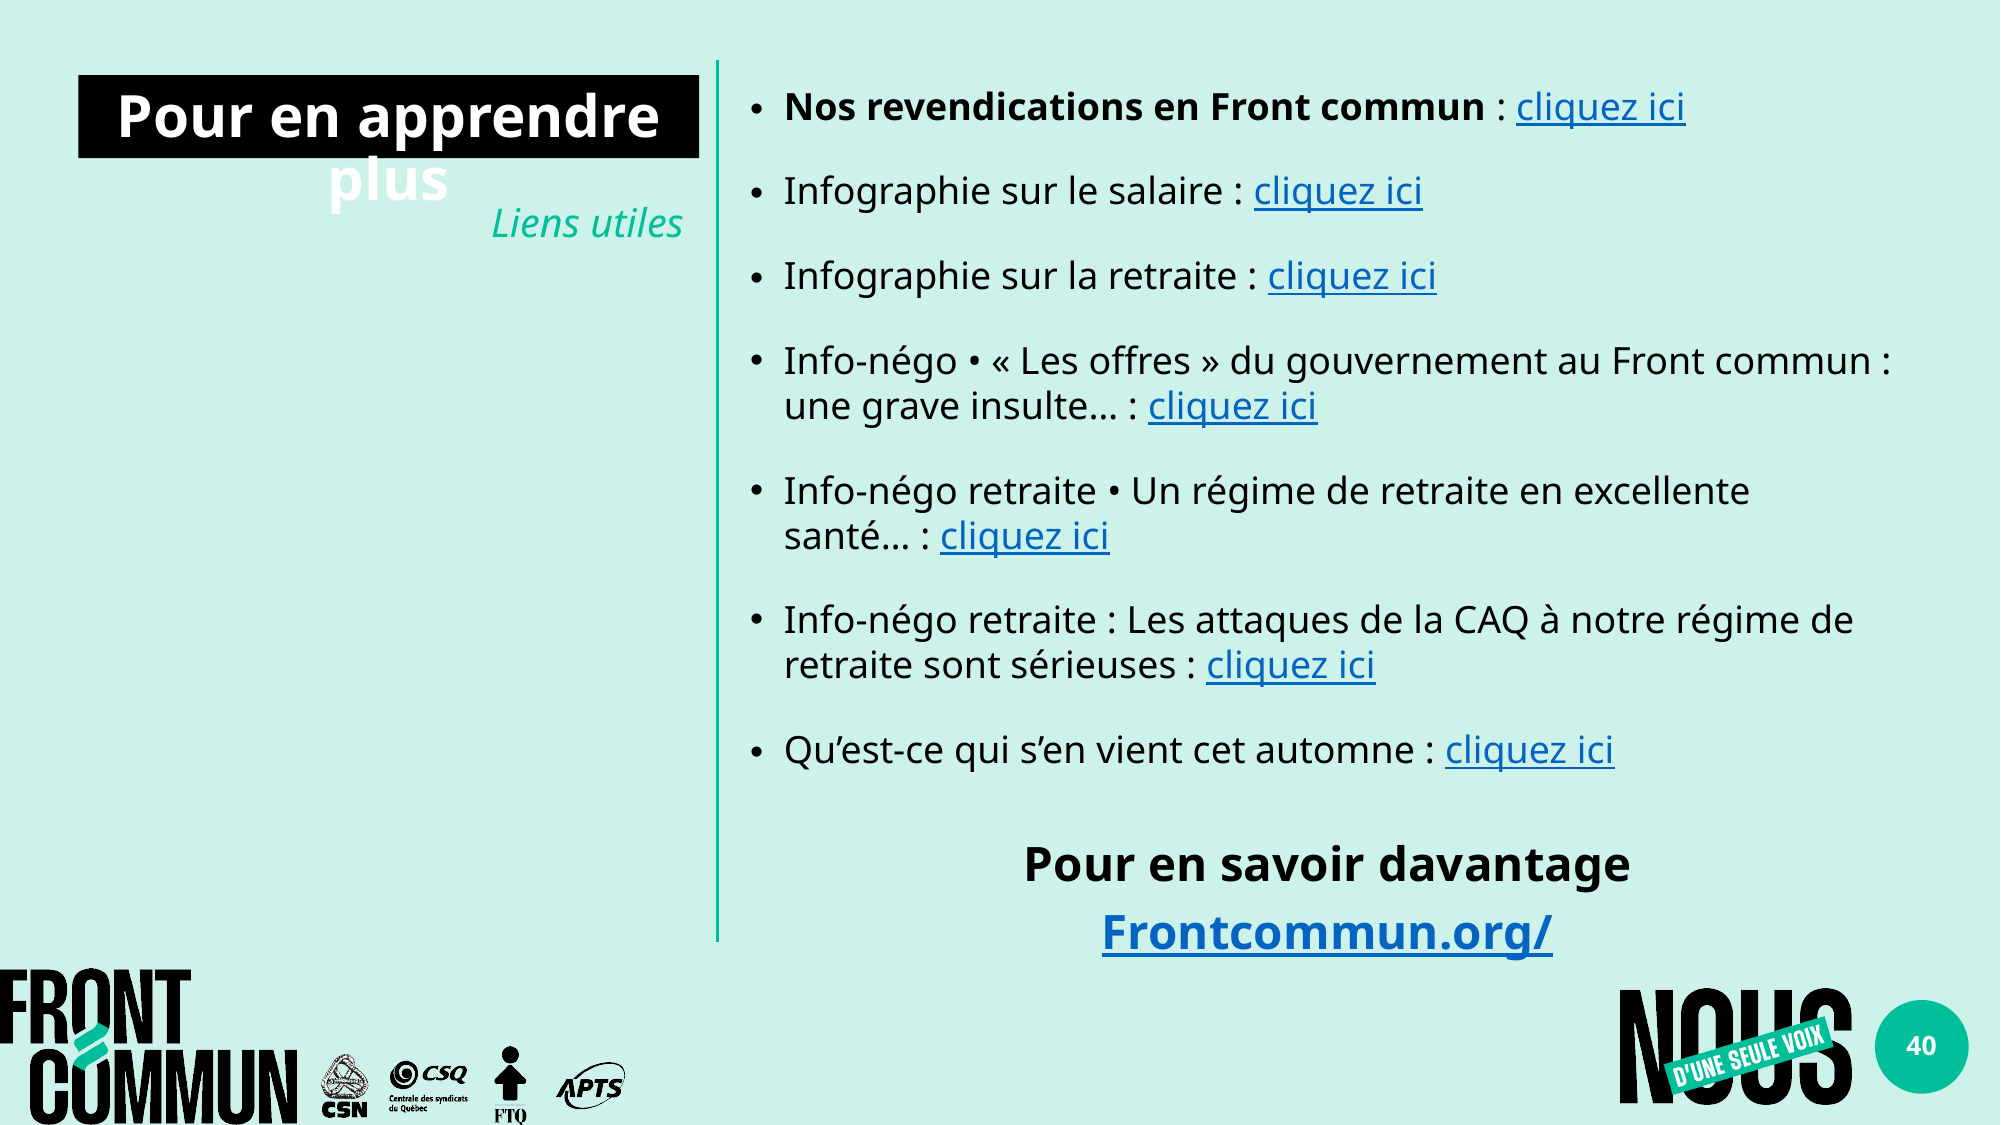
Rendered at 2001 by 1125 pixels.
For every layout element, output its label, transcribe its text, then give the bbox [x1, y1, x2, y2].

title Pour en apprendre plus [78, 75, 700, 159]
list Liens utiles [78, 196, 700, 926]
slide_number 40 [1874, 999, 1969, 1094]
picture [1620, 988, 1852, 1105]
picture [0, 968, 297, 1125]
list Nos revendications en Front commun : cliquez ici Infographie sur le salaire : cliquez ici Infographie sur la retraite : cliquez ici Info-négo • « Les offres » du gouvernement au Front commun : une grave insulte… : cliquez ici Info-négo retraite • Un régime de retraite en excellente santé… : cliquez ici Info-négo retraite : Les attaques de la CAQ à notre régime de retraite sont sérieuses : cliquez ici Qu’est-ce qui s’en vient cet automne : cliquez ici Pour en savoir davantage Frontcommun.org/ [735, 75, 1922, 983]
picture [321, 1046, 625, 1125]
